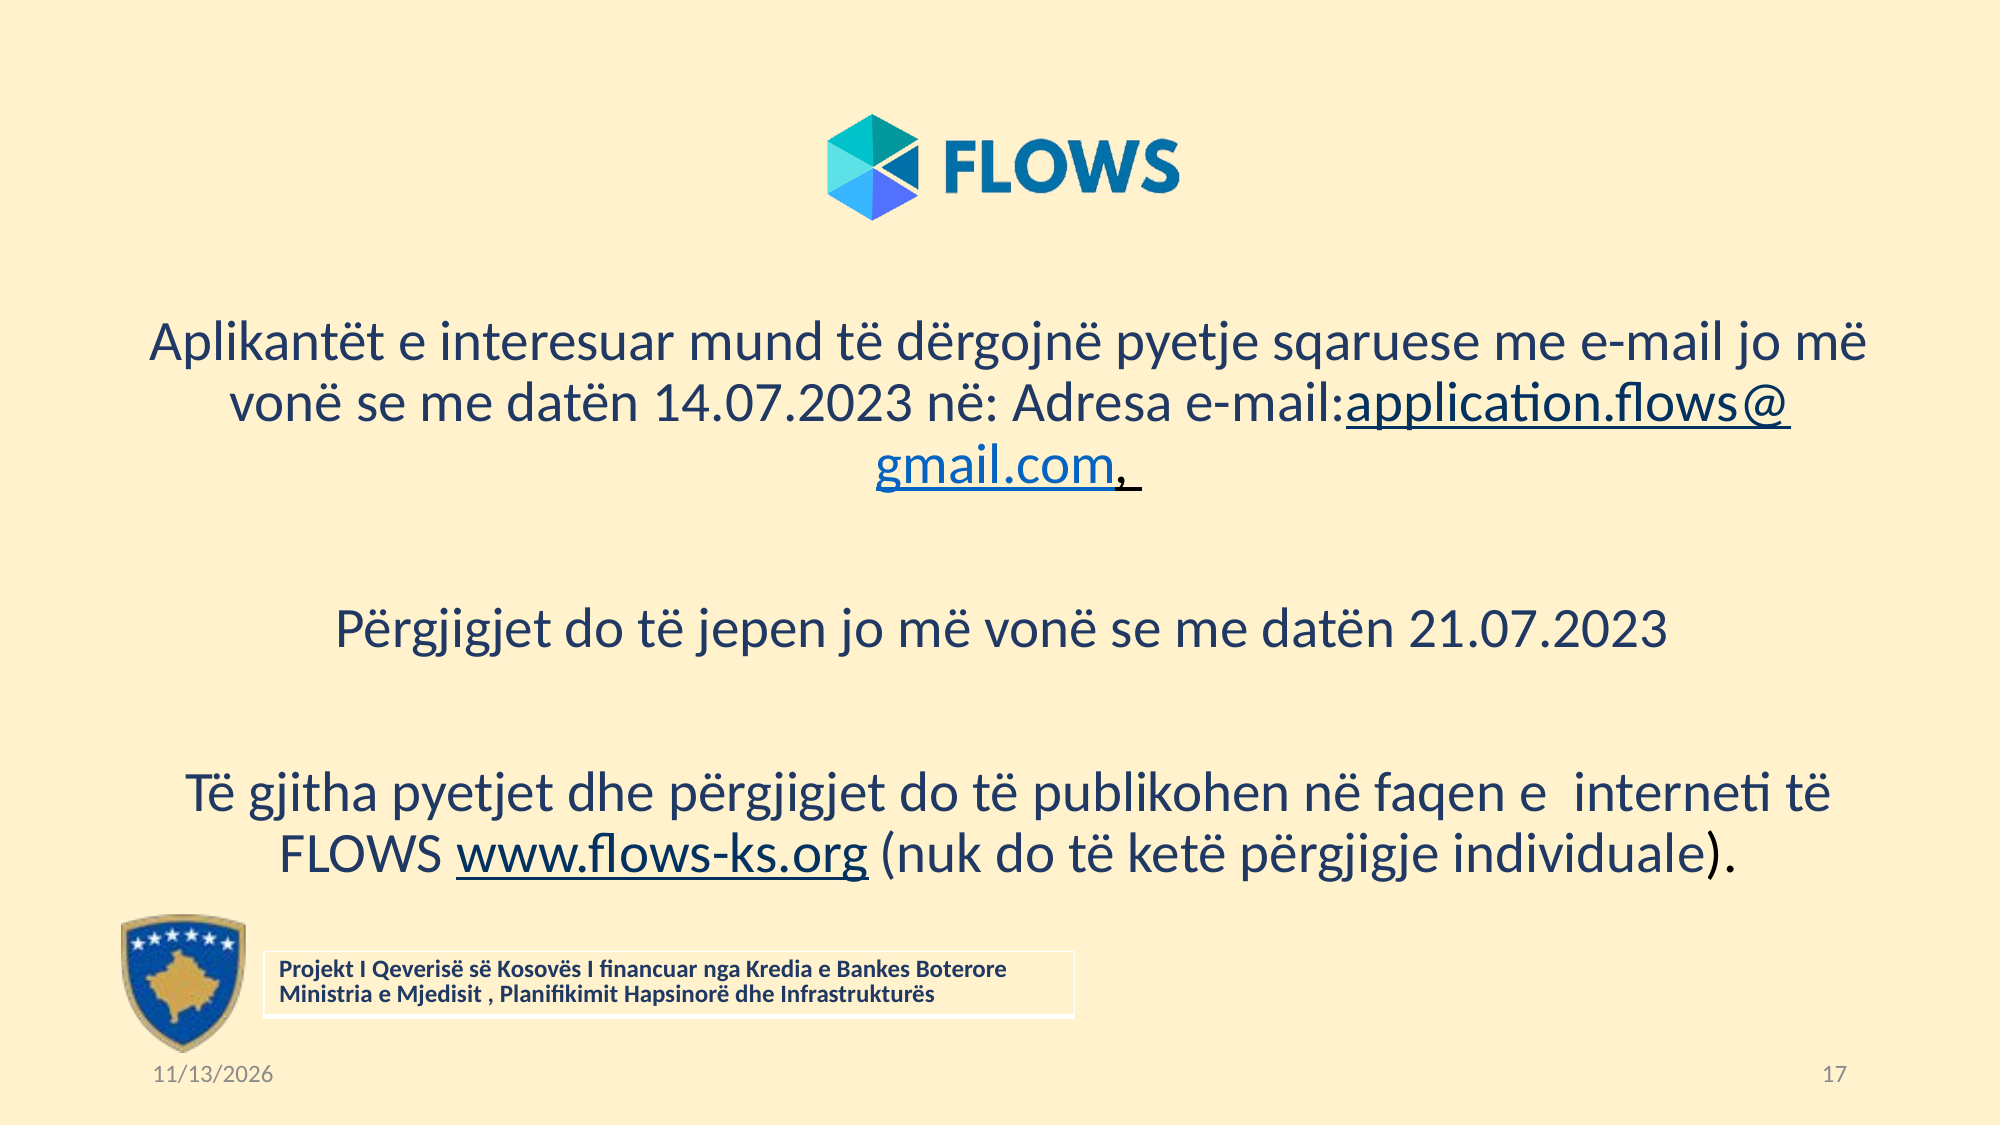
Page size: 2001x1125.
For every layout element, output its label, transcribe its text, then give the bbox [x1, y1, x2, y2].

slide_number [137, 1042, 588, 1103]
slide_number 17 [1412, 1042, 1863, 1103]
list Aplikantët e interesuar mund të dërgojnë pyetje sqaruese me e-mail jo më vonë se me datën 14.07.2023 në: Adresa e-mail:application.flows@gmail.com, Përgjigjet do të jepen jo më vonë se me datën 21.07.2023 Të gjitha pyetjet dhe përgjigjet do të publikohen në faqen e interneti të FLOWS www.flows-ks.org (nuk do të ketë përgjigje individuale). [121, 303, 1897, 896]
table_header Projekt I Qeverisë së Kosovës I financuar nga Kredia e Bankes Boterore Ministria e Mjedisit , Planifikimit Hapsinorë dhe Infrastrukturës [265, 952, 1074, 1014]
picture [121, 911, 250, 1053]
picture [823, 111, 1190, 223]
